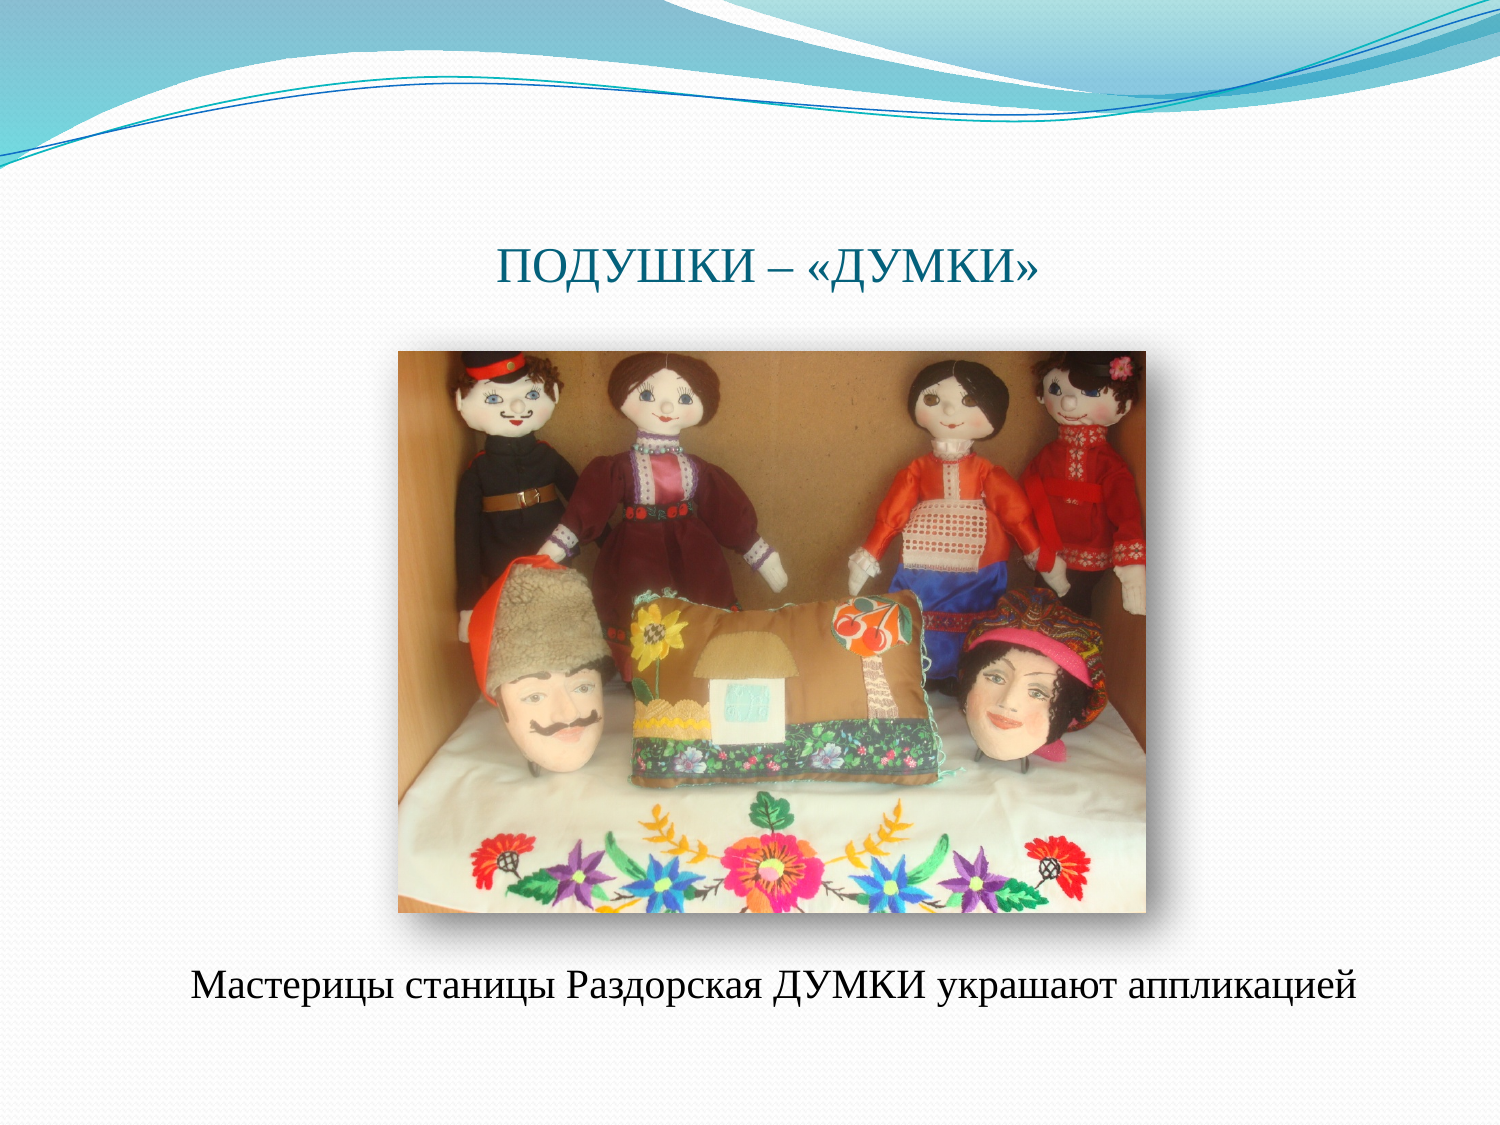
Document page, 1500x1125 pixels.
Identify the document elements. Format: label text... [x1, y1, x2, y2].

picture [398, 351, 1147, 913]
text_box Мастерицы станицы Раздорская ДУМКИ украшают аппликацией [175, 949, 1418, 1014]
text_box ПОДУШКИ – «ДУМКИ» [93, 105, 1444, 293]
